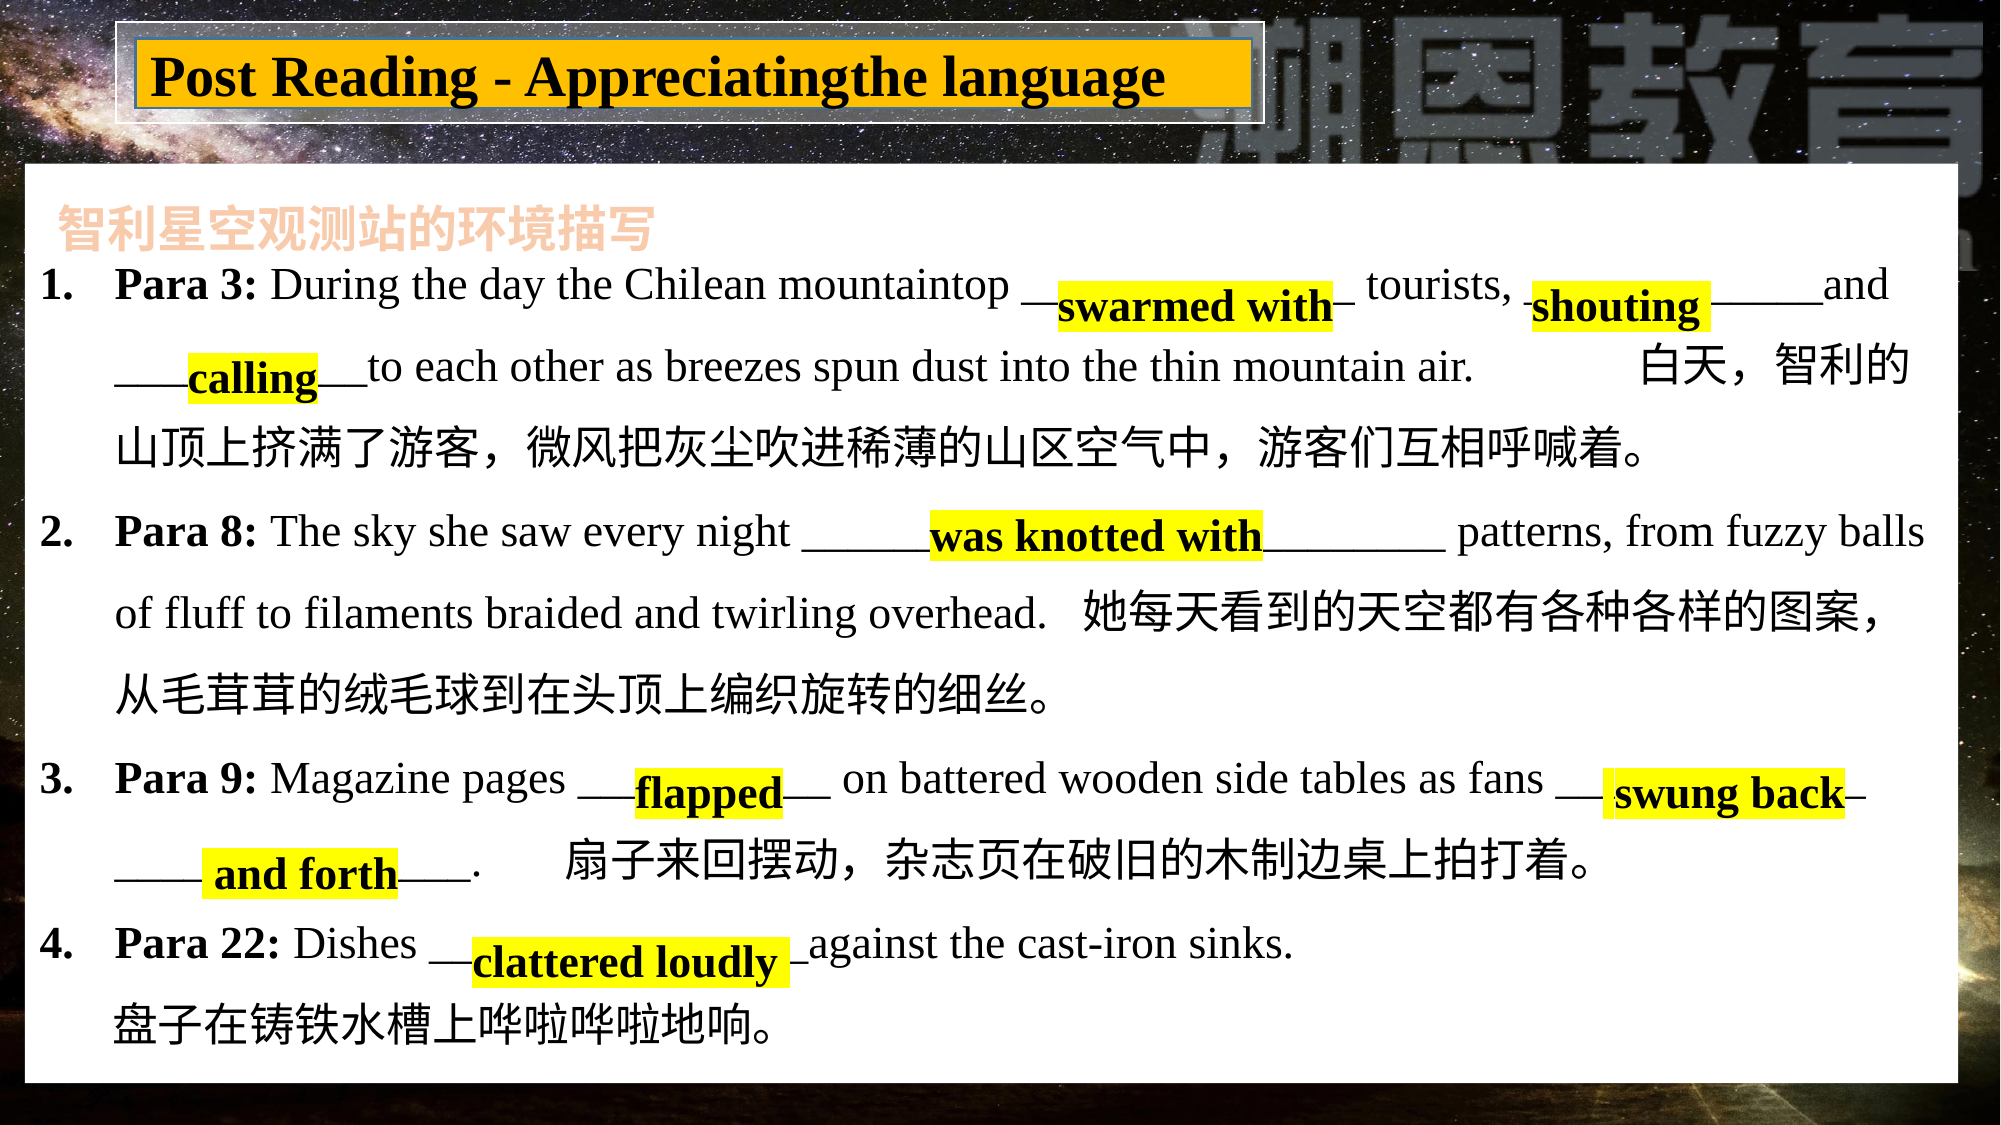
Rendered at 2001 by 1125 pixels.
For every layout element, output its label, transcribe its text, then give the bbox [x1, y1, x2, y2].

text_box calling [172, 340, 381, 411]
text_box and forth [187, 835, 478, 906]
picture [0, 0, 2001, 1125]
text_box clattered loudly [457, 924, 868, 995]
text_box swarmed with [1042, 268, 1365, 339]
text_box Post Reading - Appreciatingthe language [134, 37, 1253, 109]
text_box Para 3: During the day the Chilean mountaintop ______ ________ tourists, _____________and ___________to each other as breezes spun dust into the thin mountain air. 白天，智利的山顶上挤满了游客，微风把灰尘吹进稀薄的山区空气中，游客们互相呼喊着。 Para 8: The sky she saw every night ________ _________ __________ patterns, from fuzzy balls of fluff to filaments braided and twirling overhead. 她每天看到的天空都有各种各样的图案，从毛茸茸的绒毛球到在头顶上编织旋转的细丝。 Para 9: Magazine pages ___________ on battered wooden side tables as fans ______ _______ _______ ________. 扇子来回摆动，杂志页在破旧的木制边桌上拍打着。 Para 22: Dishes ________ ________against the cast-iron sinks. 盘子在铸铁水槽上哗啦哗啦地响。 [24, 163, 1959, 1084]
text_box was knotted with [914, 498, 1313, 568]
text_box shouting [1517, 268, 1778, 339]
text_box swung back [1588, 755, 1966, 826]
text_box [116, 22, 1264, 123]
text_box flapped [620, 755, 829, 826]
text_box 智利星空观测站的环境描写 [42, 190, 1043, 266]
